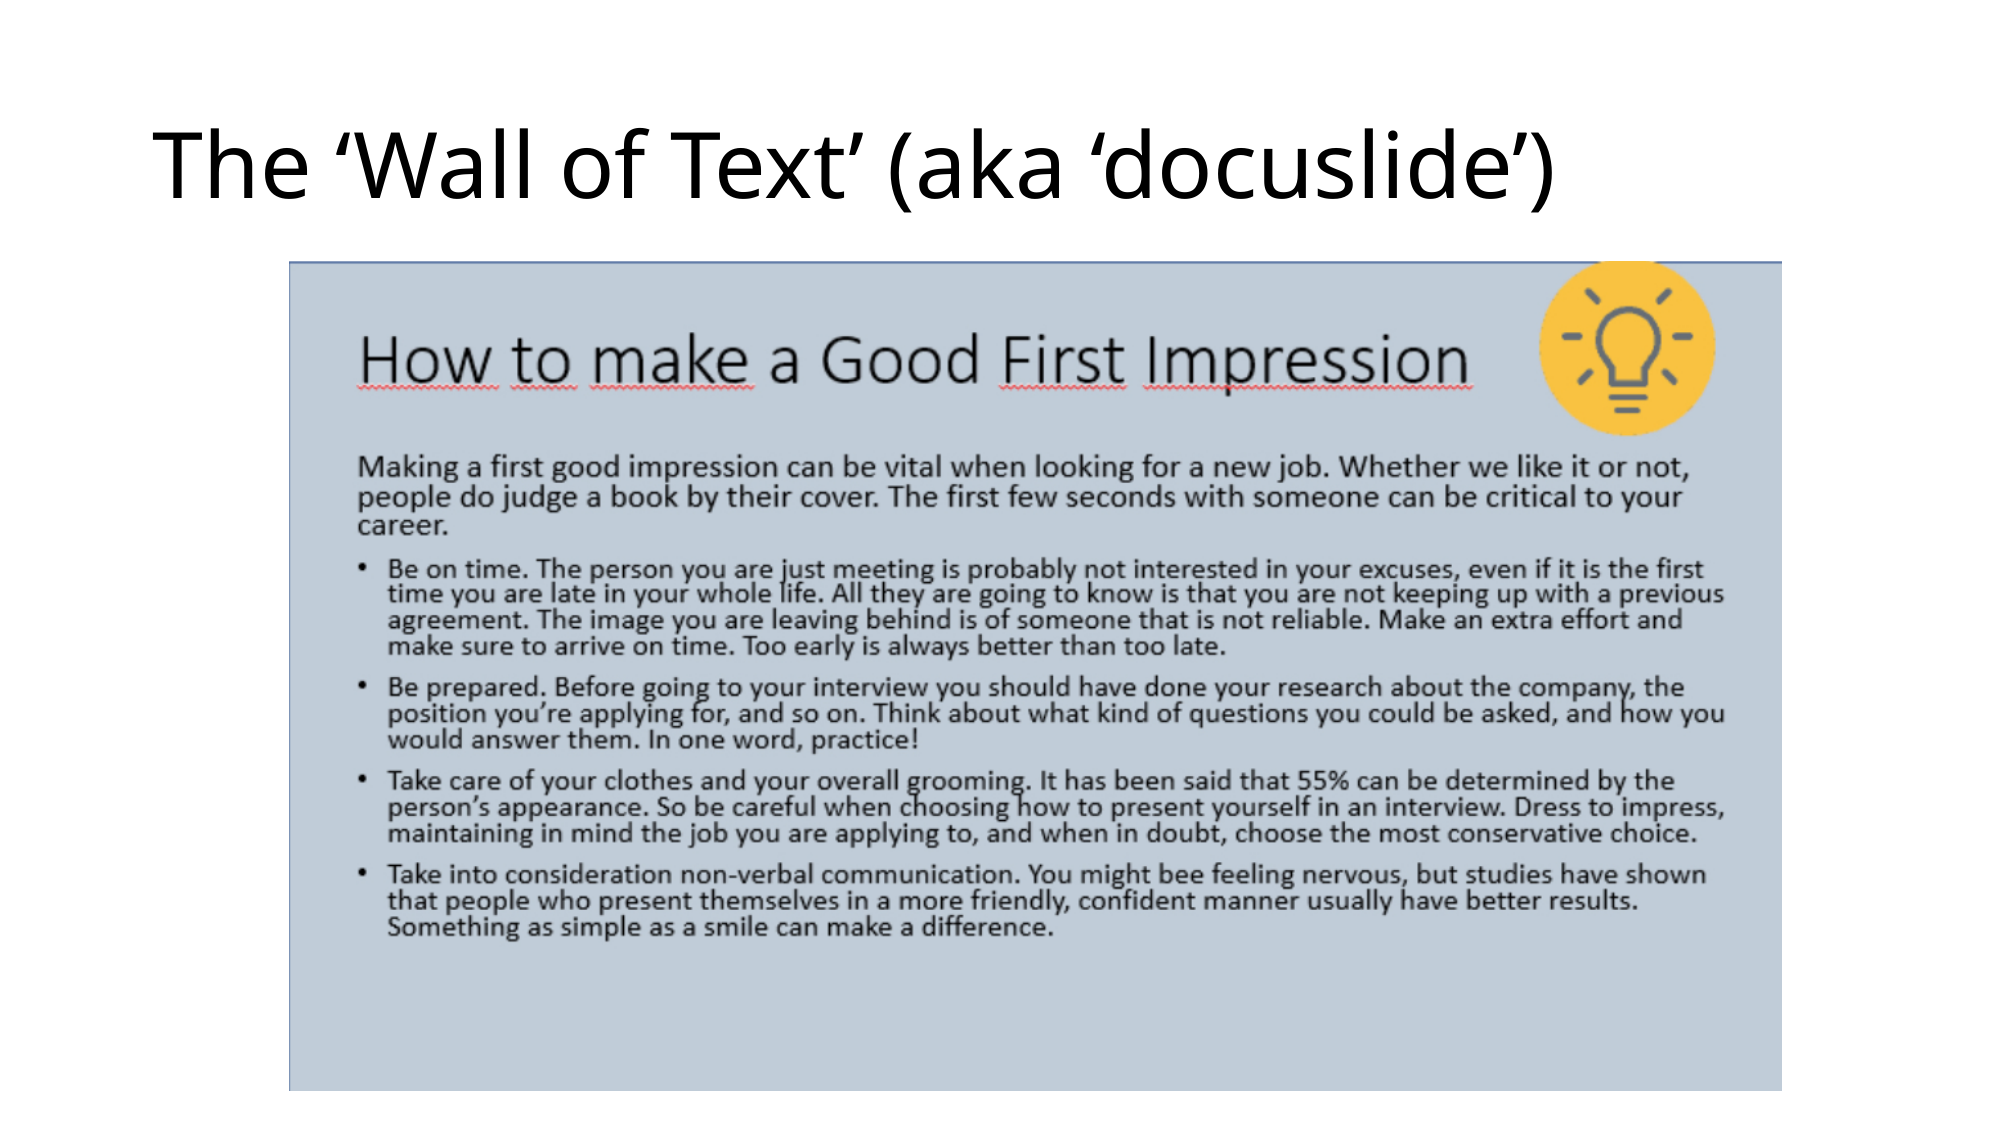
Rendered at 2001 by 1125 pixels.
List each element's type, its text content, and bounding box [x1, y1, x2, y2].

title The ‘Wall of Text’ (aka ‘docuslide’) [137, 59, 1863, 278]
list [289, 261, 1782, 1091]
